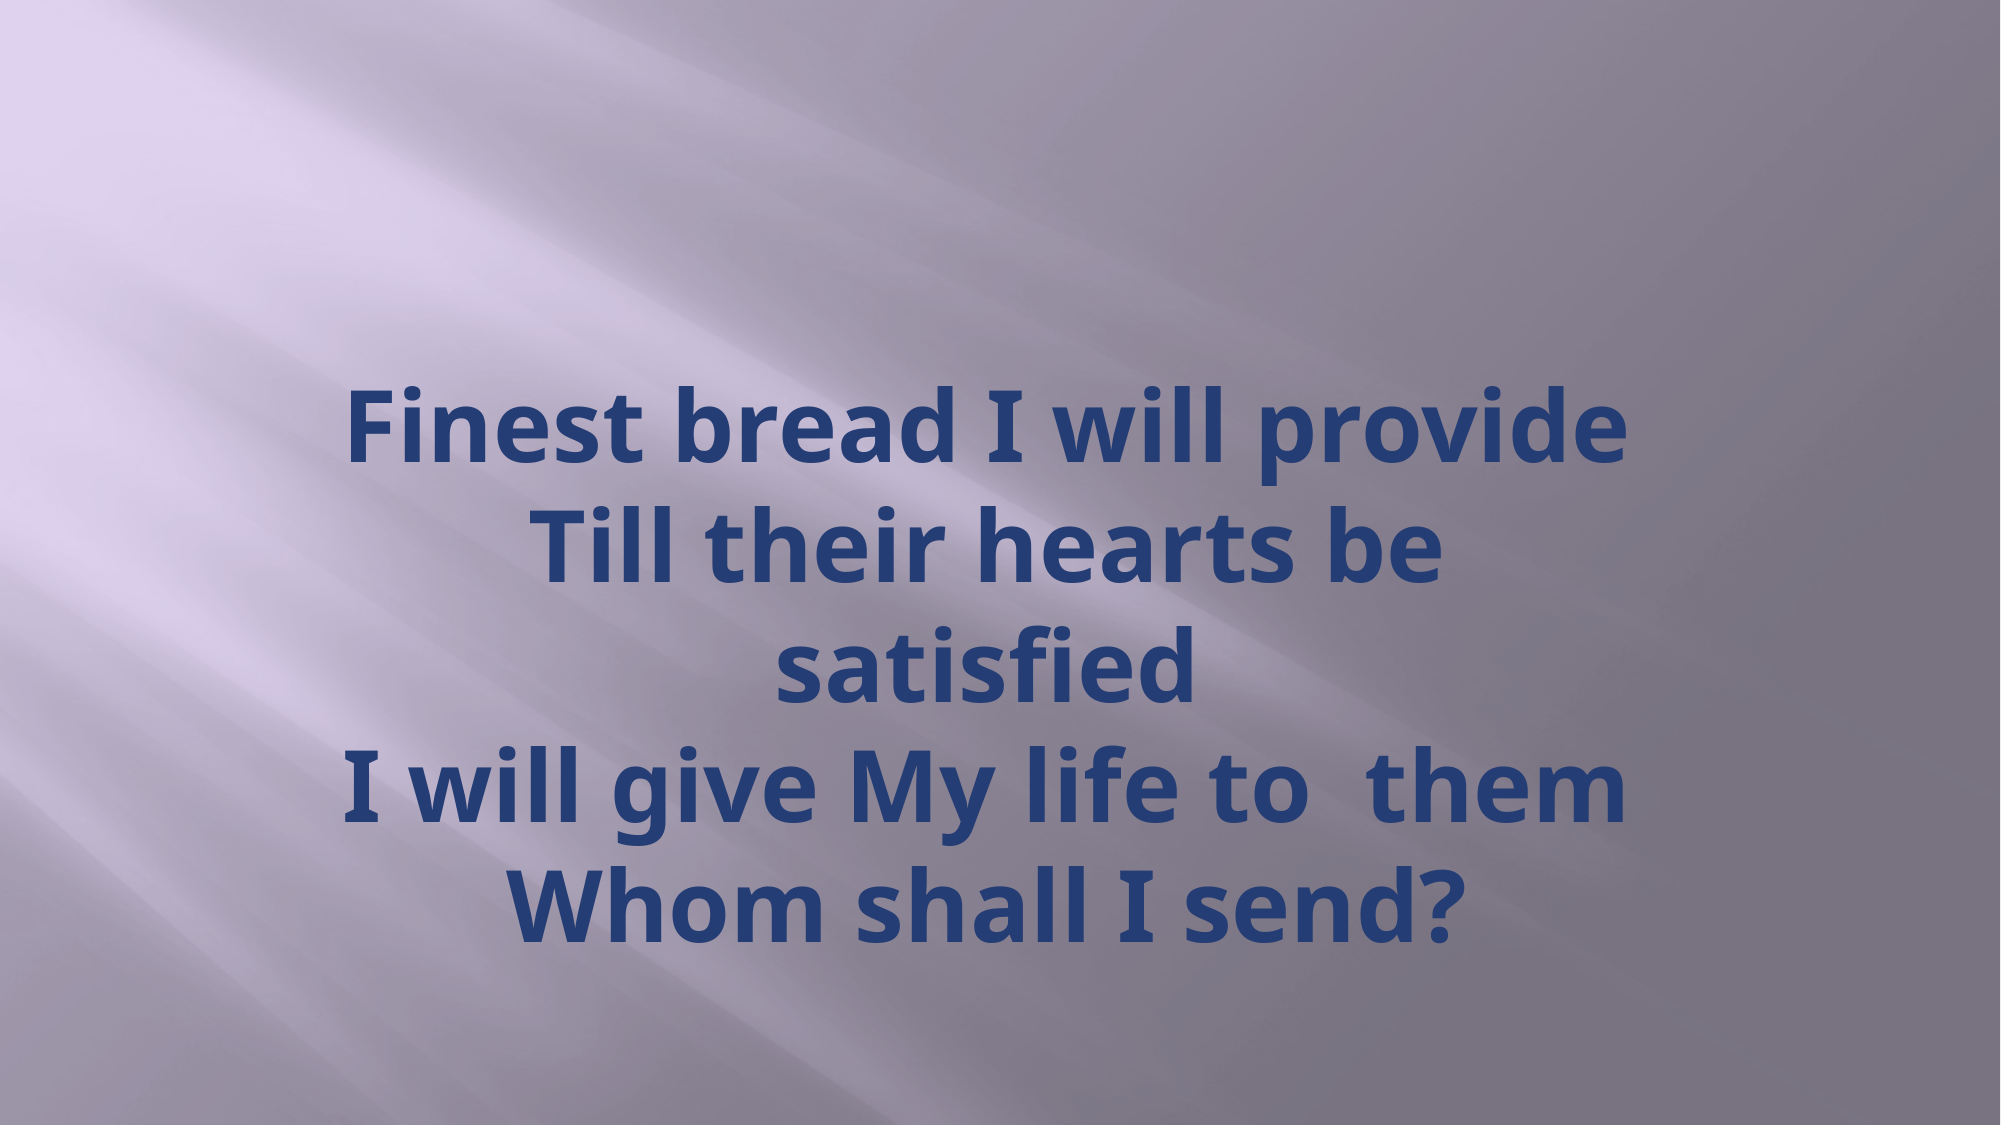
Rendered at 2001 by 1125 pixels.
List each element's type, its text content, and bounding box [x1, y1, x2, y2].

title Finest bread I will provide Till their hearts be satisfied I will give My life to them Whom shall I send? [312, 37, 1663, 963]
